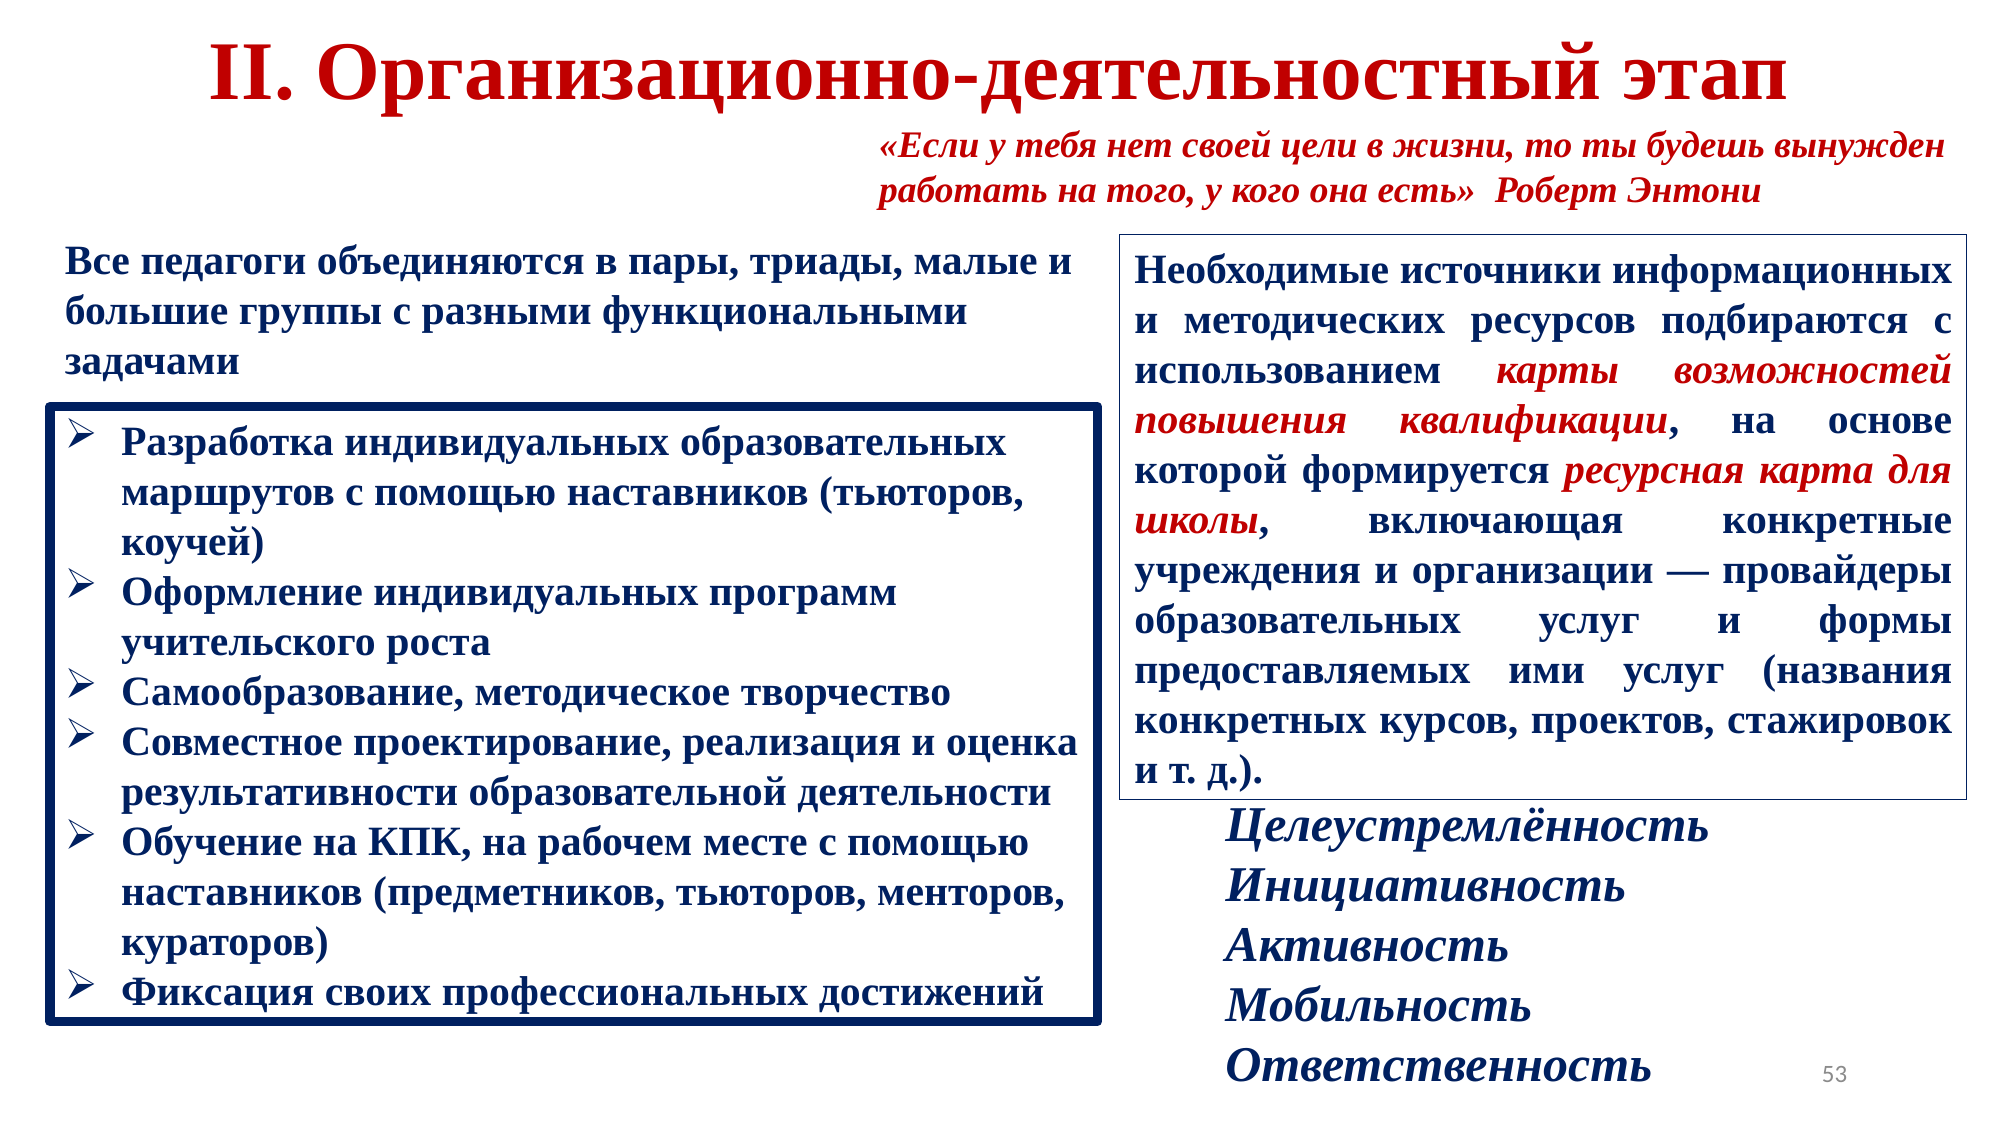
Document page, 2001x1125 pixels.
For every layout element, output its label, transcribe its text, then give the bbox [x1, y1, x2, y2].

slide_number 53 [1412, 1042, 1863, 1103]
text_box Все педагоги объединяются в пары, триады, малые и большие группы с разными функциональными задачами [49, 225, 1098, 391]
text_box Разработка индивидуальных образовательных маршрутов с помощью наставников (тьюторов, коучей) Оформление индивидуальных программ учительского роста Самообразование, методическое творчество Совместное проектирование, реализация и оценка результативности образовательной деятельности Обучение на КПК, на рабочем месте с помощью наставников (предметников, тьюторов, менторов, кураторов) Фиксация своих профессиональных достижений [49, 406, 1098, 1022]
text_box Необходимые источники информационных и методических ресурсов подбираются с использованием карты возможностей повышения квалификации, на основе которой формируется ресурсная карта для школы, включающая конкретные учреждения и организации — провайдеры образовательных услуг и формы предоставляемых ими услуг (названия конкретных курсов, проектов, стажировок и т. д.). [1119, 234, 1967, 800]
title II. Организационно-деятельностный этап [136, 8, 1862, 137]
text_box «Если у тебя нет своей цели в жизни, то ты будешь вынужден работать на того, у кого она есть» Роберт Энтони [864, 112, 1967, 218]
text_box Целеустремлённость Инициативность Активность Мобильность Ответственность [1210, 800, 1907, 1100]
